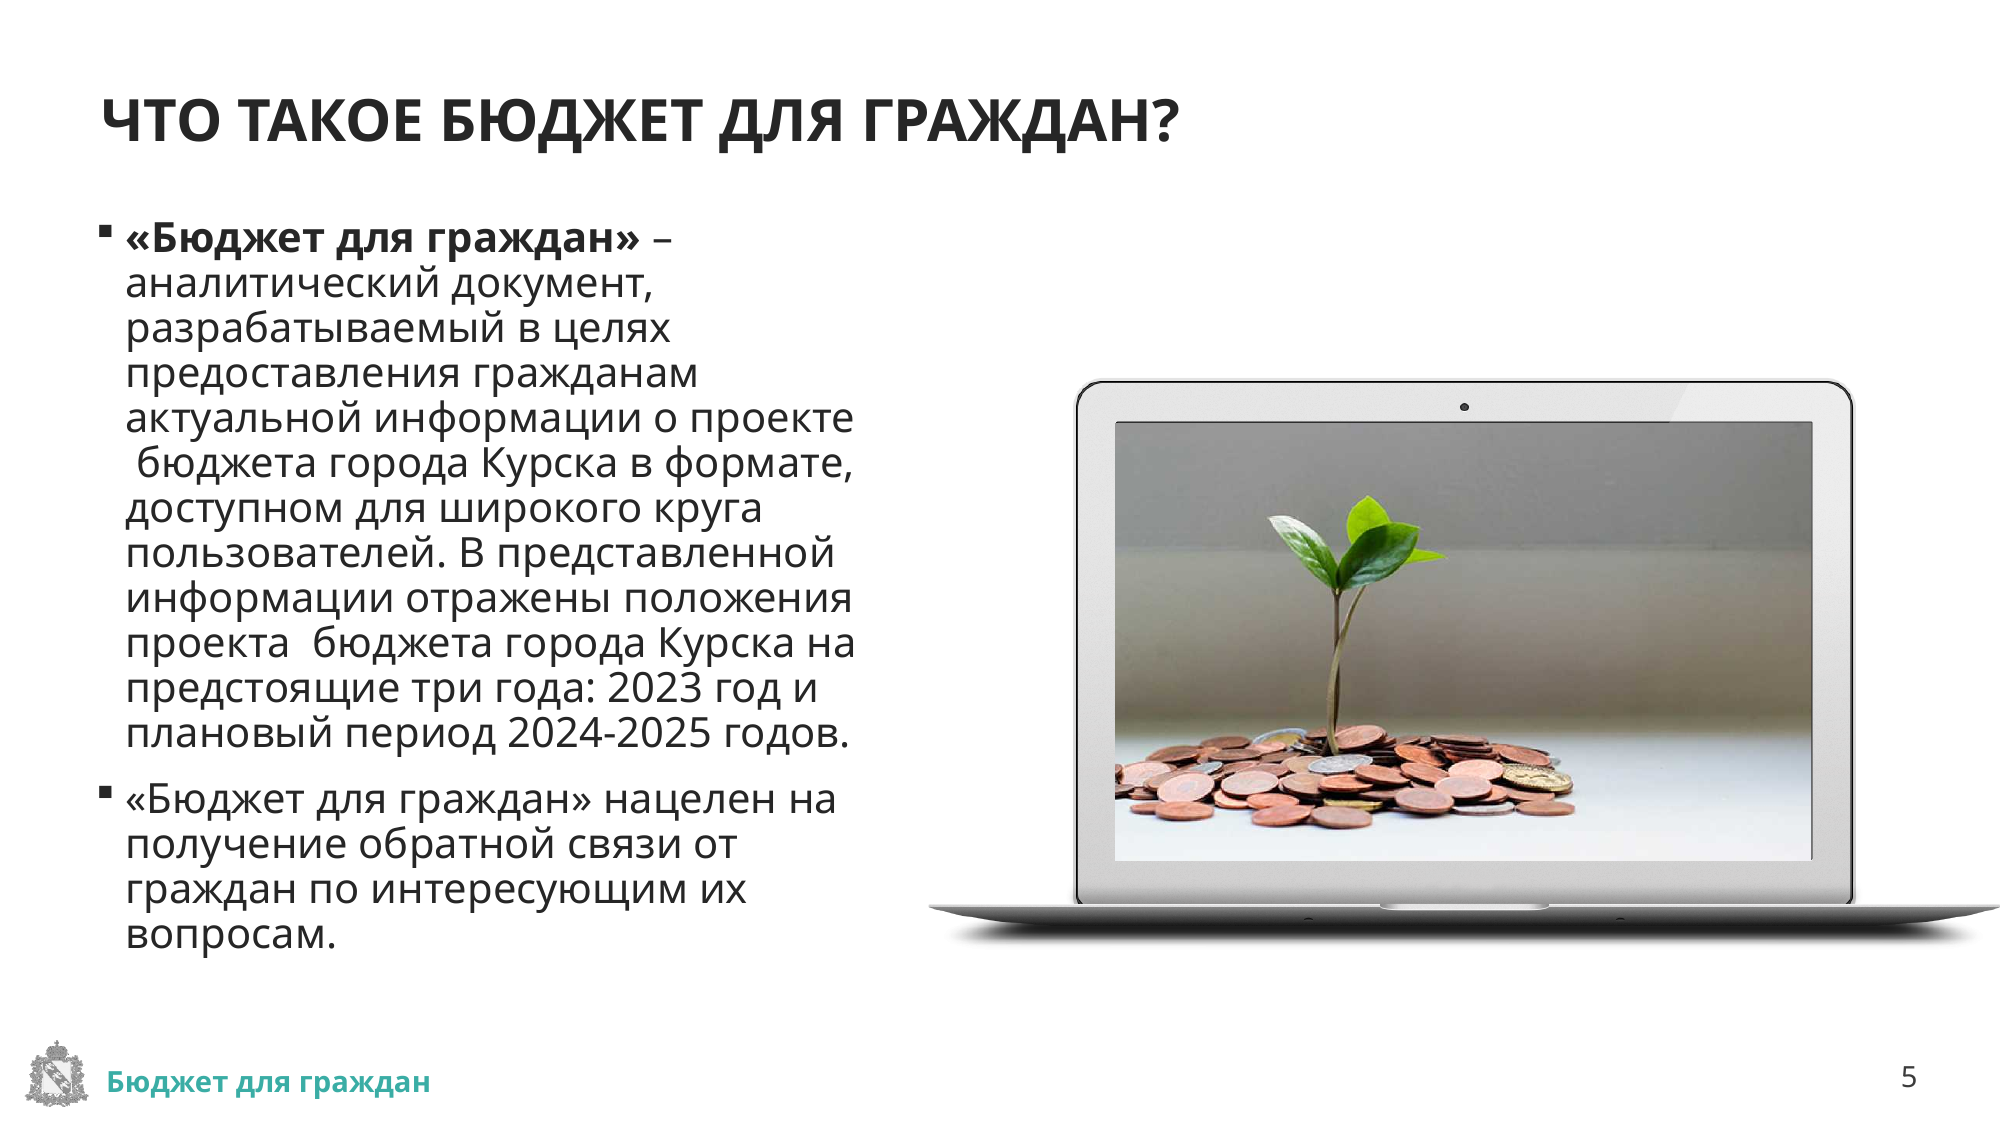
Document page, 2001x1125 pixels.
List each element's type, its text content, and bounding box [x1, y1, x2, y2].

table_cell 3,9 [24, 1040, 89, 1109]
list «Бюджет для граждан» – аналитический документ, разрабатываемый в целях предоставления гражданам актуальной информации о проекте бюджета города Курска в формате, доступном для широкого круга пользователей. В представленной информации отражены положения проекта бюджета города Курска на предстоящие три года: 2023 год и плановый период 2024-2025 годов. «Бюджет для граждан» нацелен на получение обратной связи от граждан по интересующим их вопросам. [81, 209, 879, 1000]
title ЧТО ТАКОЕ БЮДЖЕТ ДЛЯ ГРАЖДАН? [86, 65, 1869, 180]
picture [917, 377, 2000, 984]
